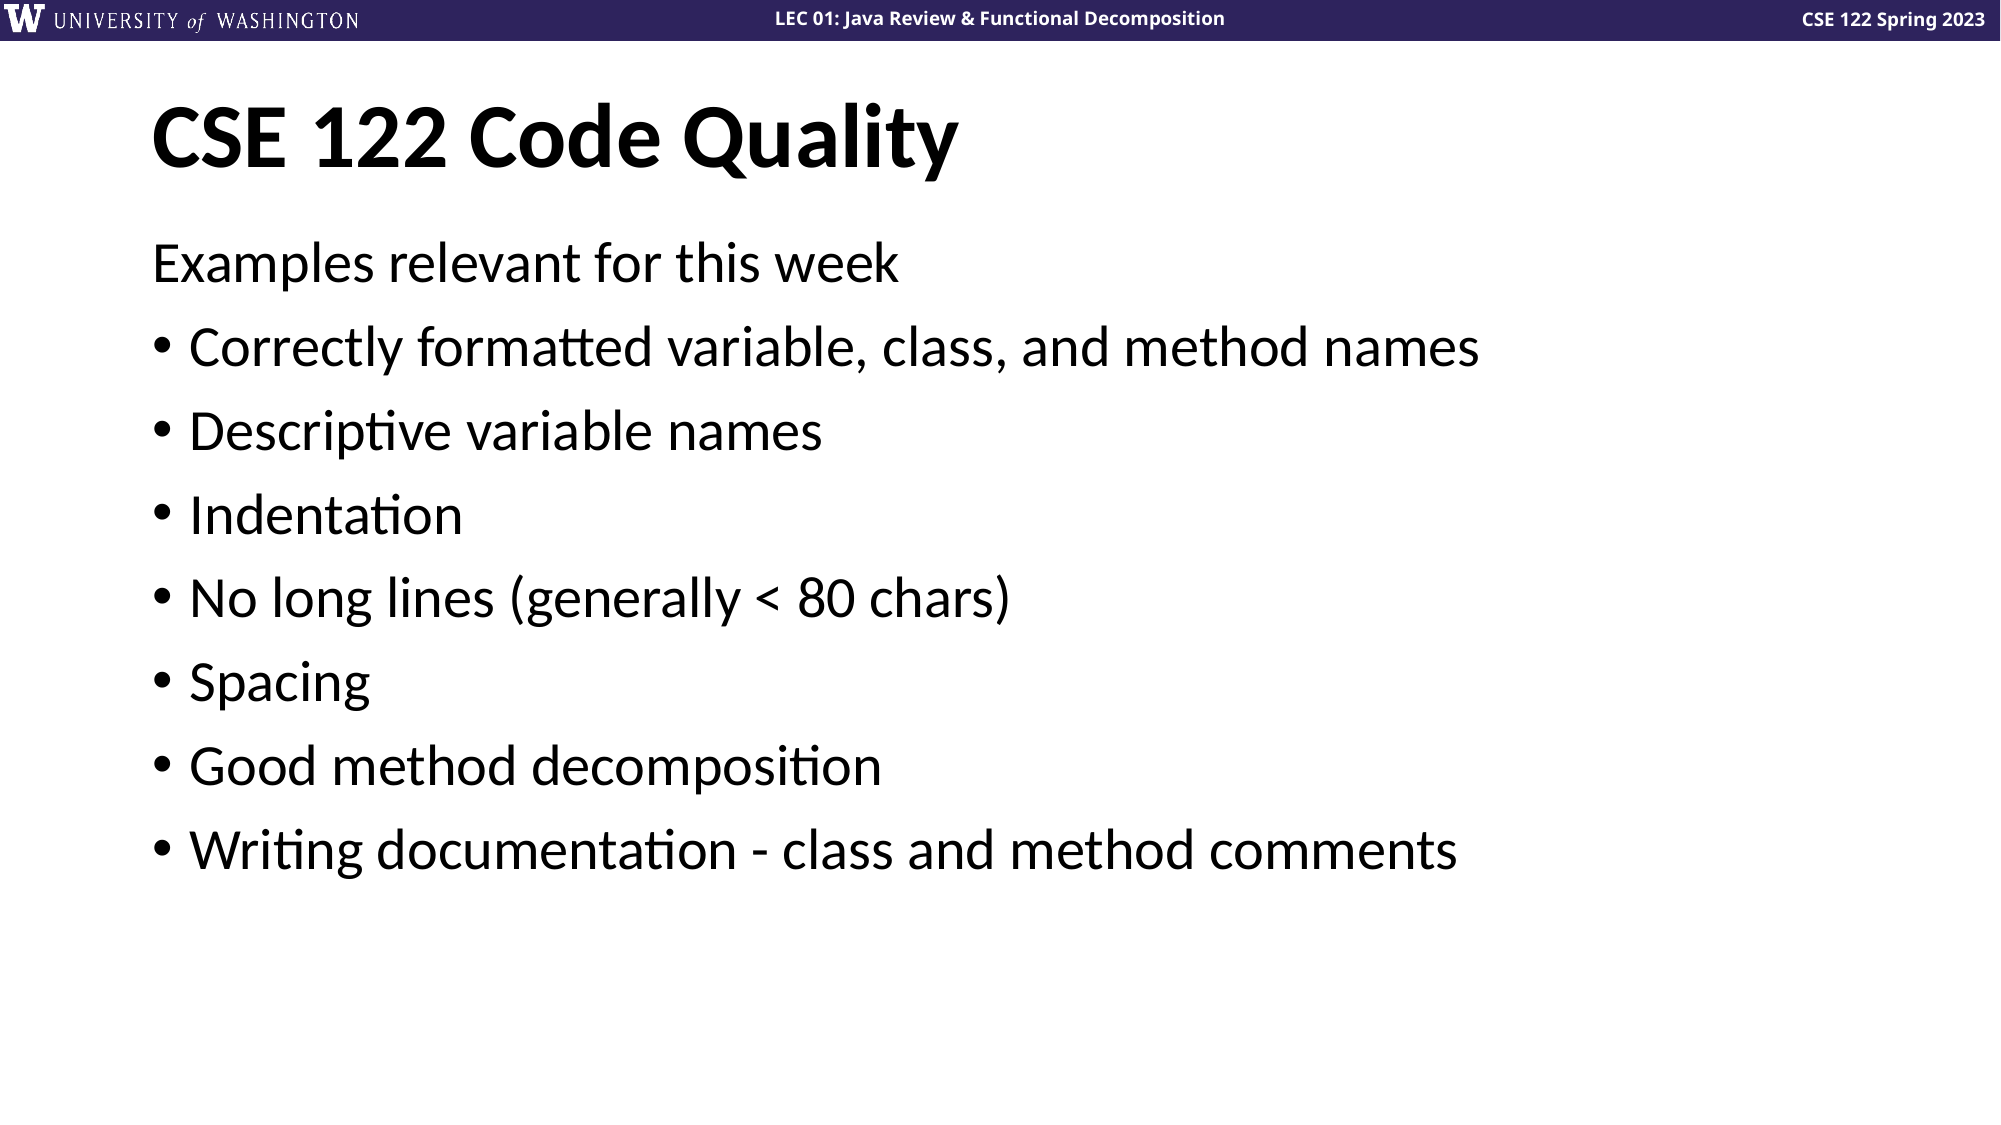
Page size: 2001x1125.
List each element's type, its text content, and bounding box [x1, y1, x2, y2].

picture [4, 4, 358, 33]
title CSE 122 Code Quality [137, 74, 1863, 200]
list Examples relevant for this week Correctly formatted variable, class, and method names Descriptive variable names Indentation No long lines (generally < 80 chars) Spacing Good method decomposition Writing documentation - class and method comments [137, 224, 1863, 1014]
